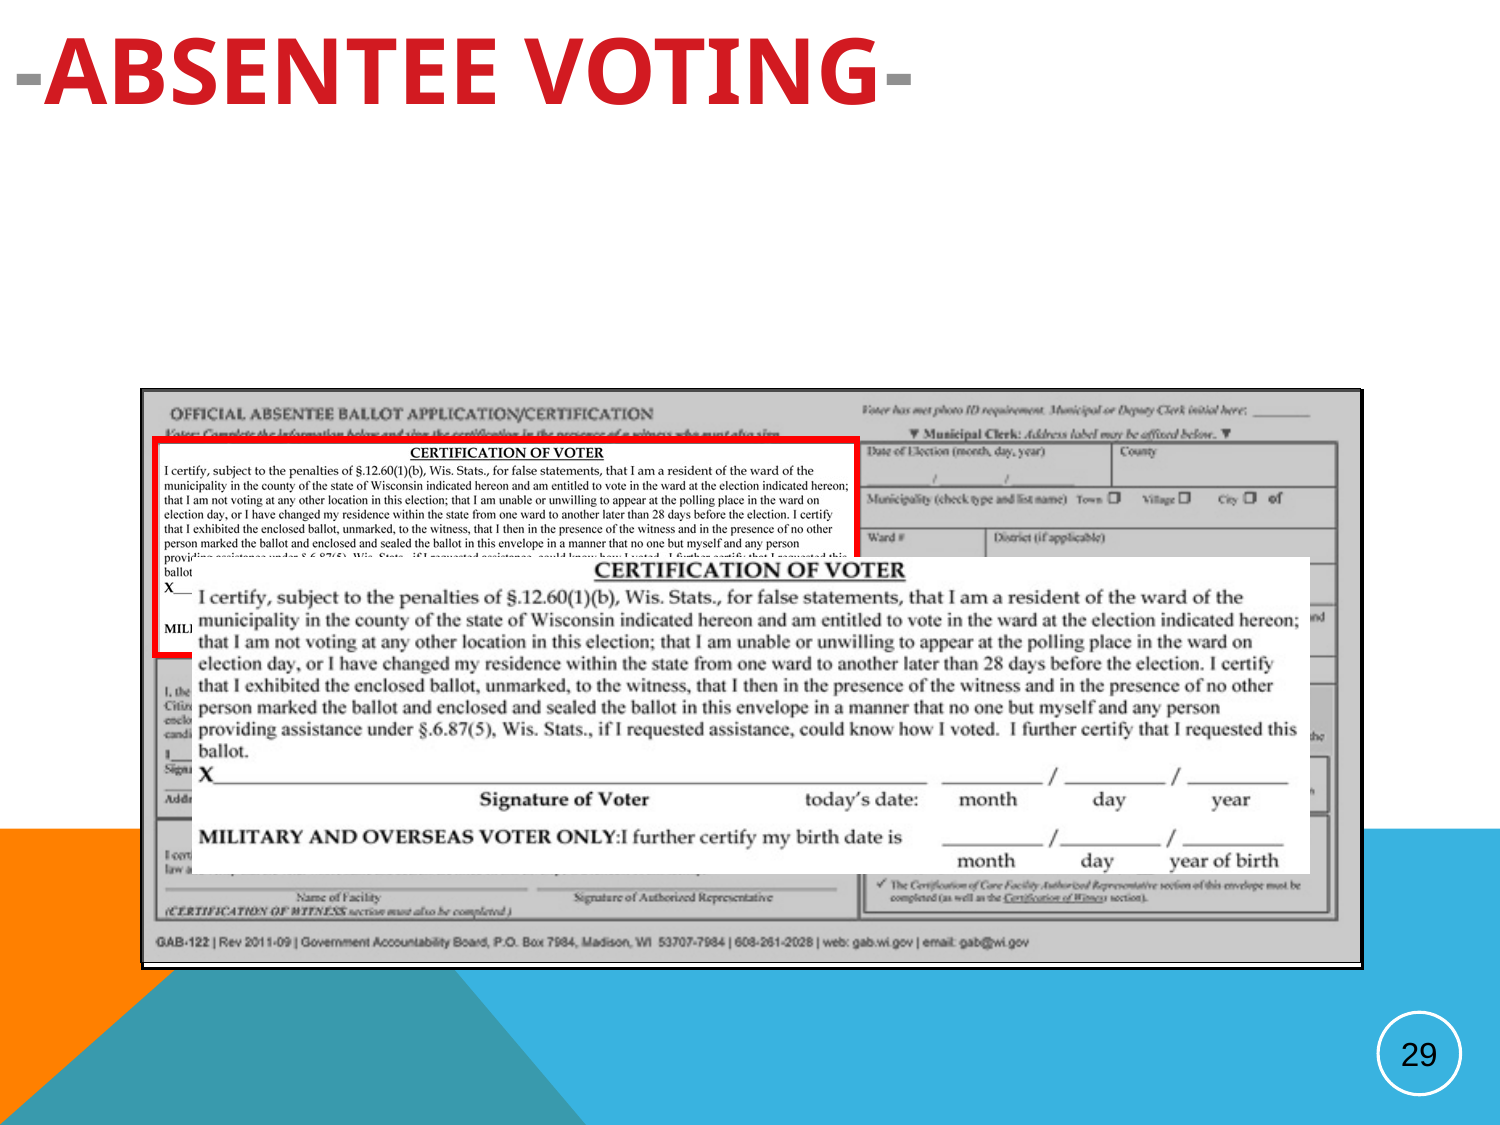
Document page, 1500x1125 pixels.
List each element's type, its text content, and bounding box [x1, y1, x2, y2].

picture [143, 391, 1361, 967]
text_box -ABSENTEE VOTING- [0, 6, 1081, 119]
text_box [140, 388, 1361, 393]
slide_number 29 [1376, 1010, 1463, 1097]
